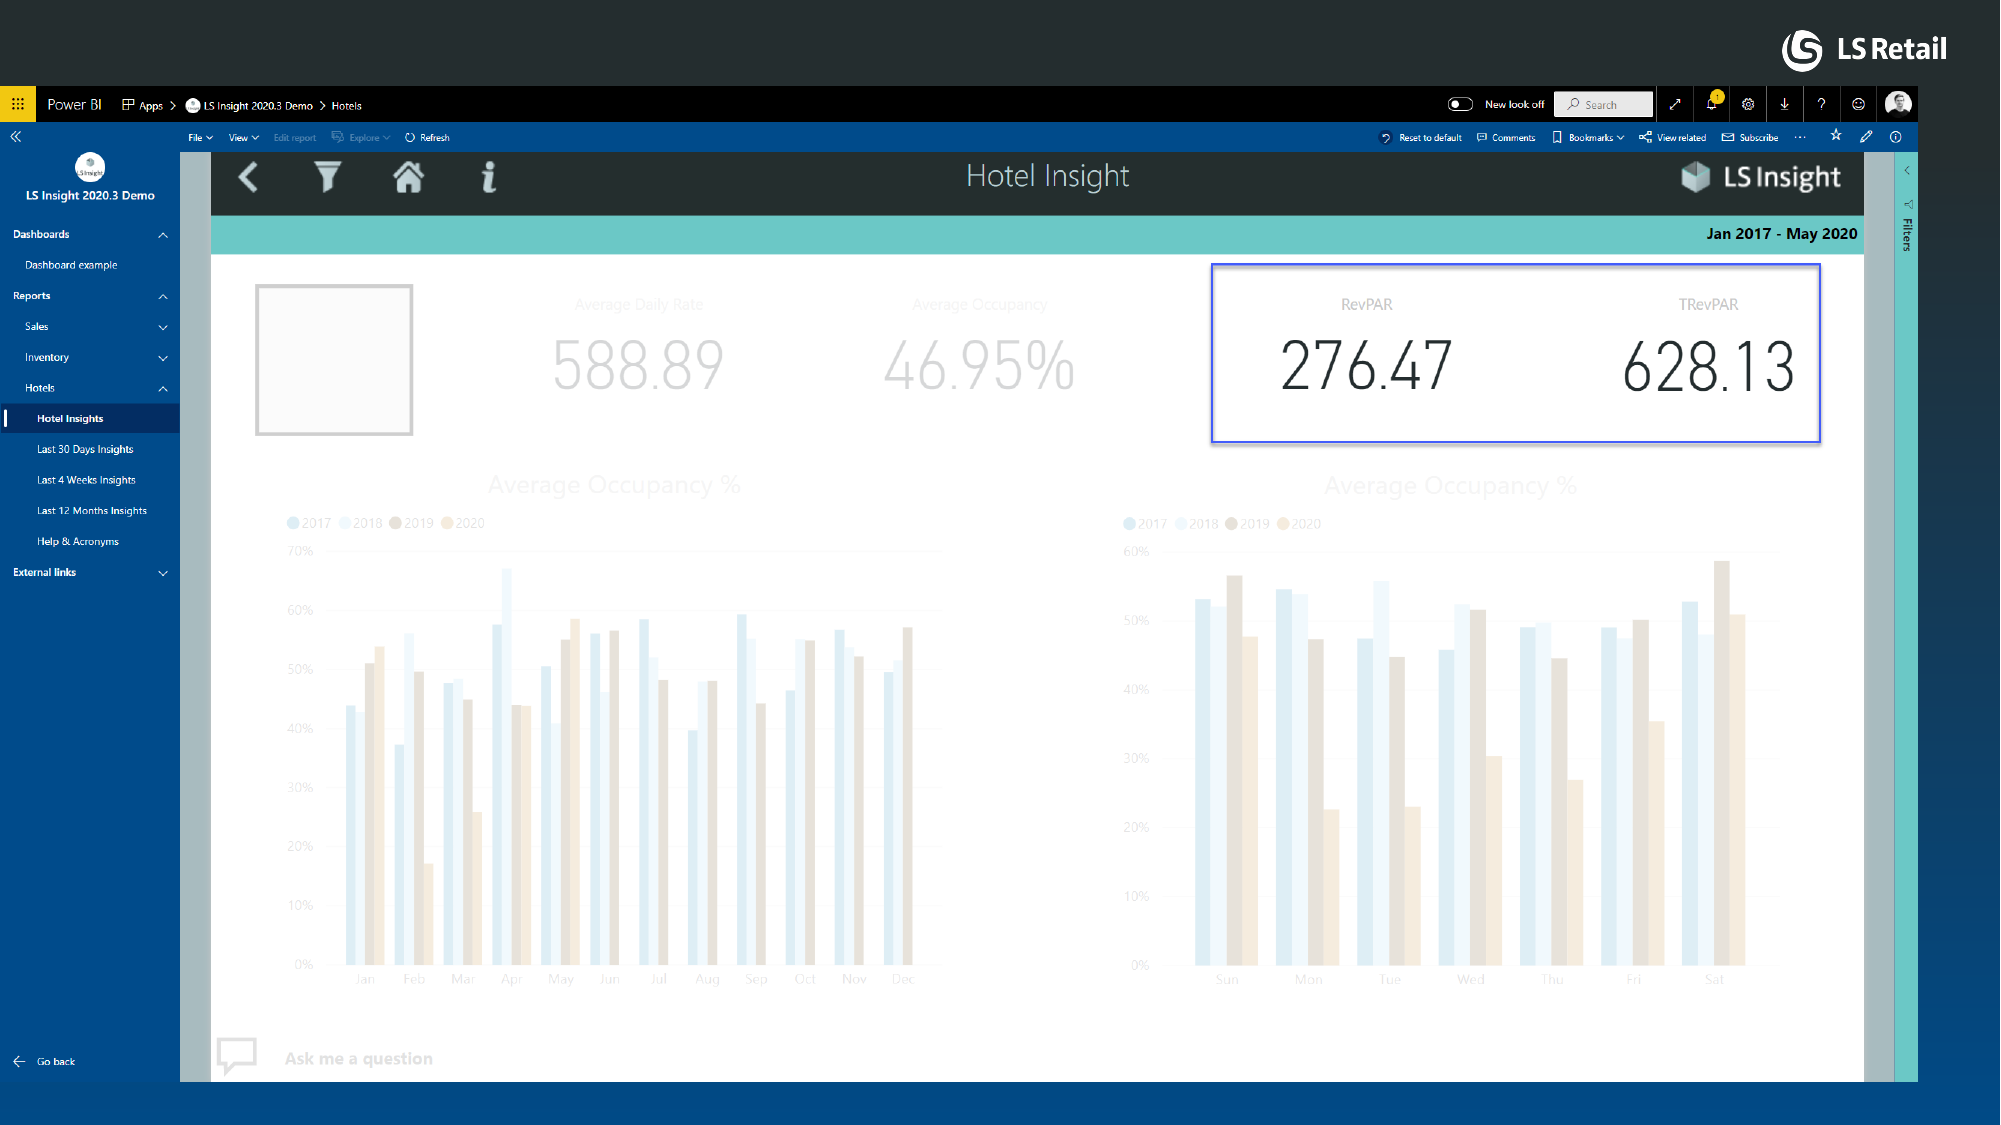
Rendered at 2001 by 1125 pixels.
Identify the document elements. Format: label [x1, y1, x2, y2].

picture [0, 86, 1918, 1082]
picture [1782, 30, 1946, 72]
